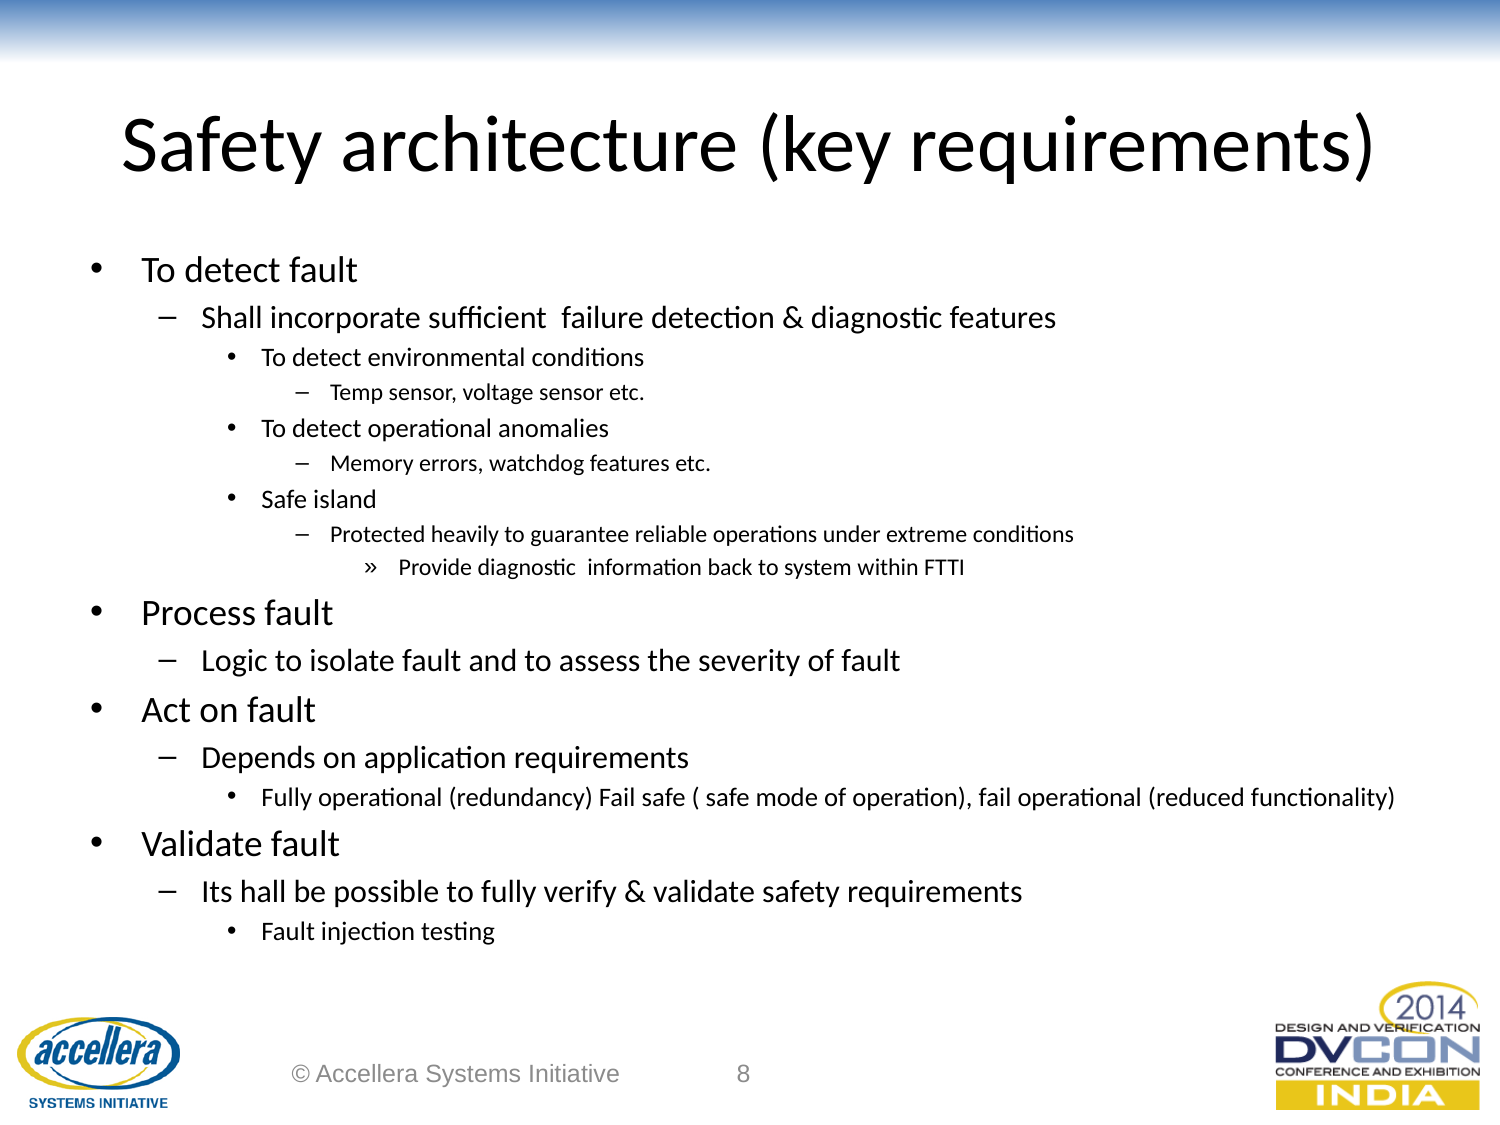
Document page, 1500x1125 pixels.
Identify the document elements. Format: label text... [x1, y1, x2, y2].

picture [1275, 979, 1480, 1110]
footer © Accellera Systems Initiative [275, 1042, 600, 1103]
slide_number 8 [600, 1042, 888, 1103]
list To detect fault Shall incorporate sufficient failure detection & diagnostic features To detect environmental conditions Temp sensor, voltage sensor etc. To detect operational anomalies Memory errors, watchdog features etc. Safe island Protected heavily to guarantee reliable operations under extreme conditions Provide diagnostic information back to system within FTTI Process fault Logic to isolate fault and to assess the severity of fault Act on fault Depends on application requirements Fully operational (redundancy) Fail safe ( safe mode of operation), fail operational (reduced functionality) Validate fault Its hall be possible to fully verify & validate safety requirements Fault injection testing [75, 237, 1425, 975]
picture [17, 1017, 180, 1108]
title Safety architecture (key requirements) [75, 45, 1425, 233]
